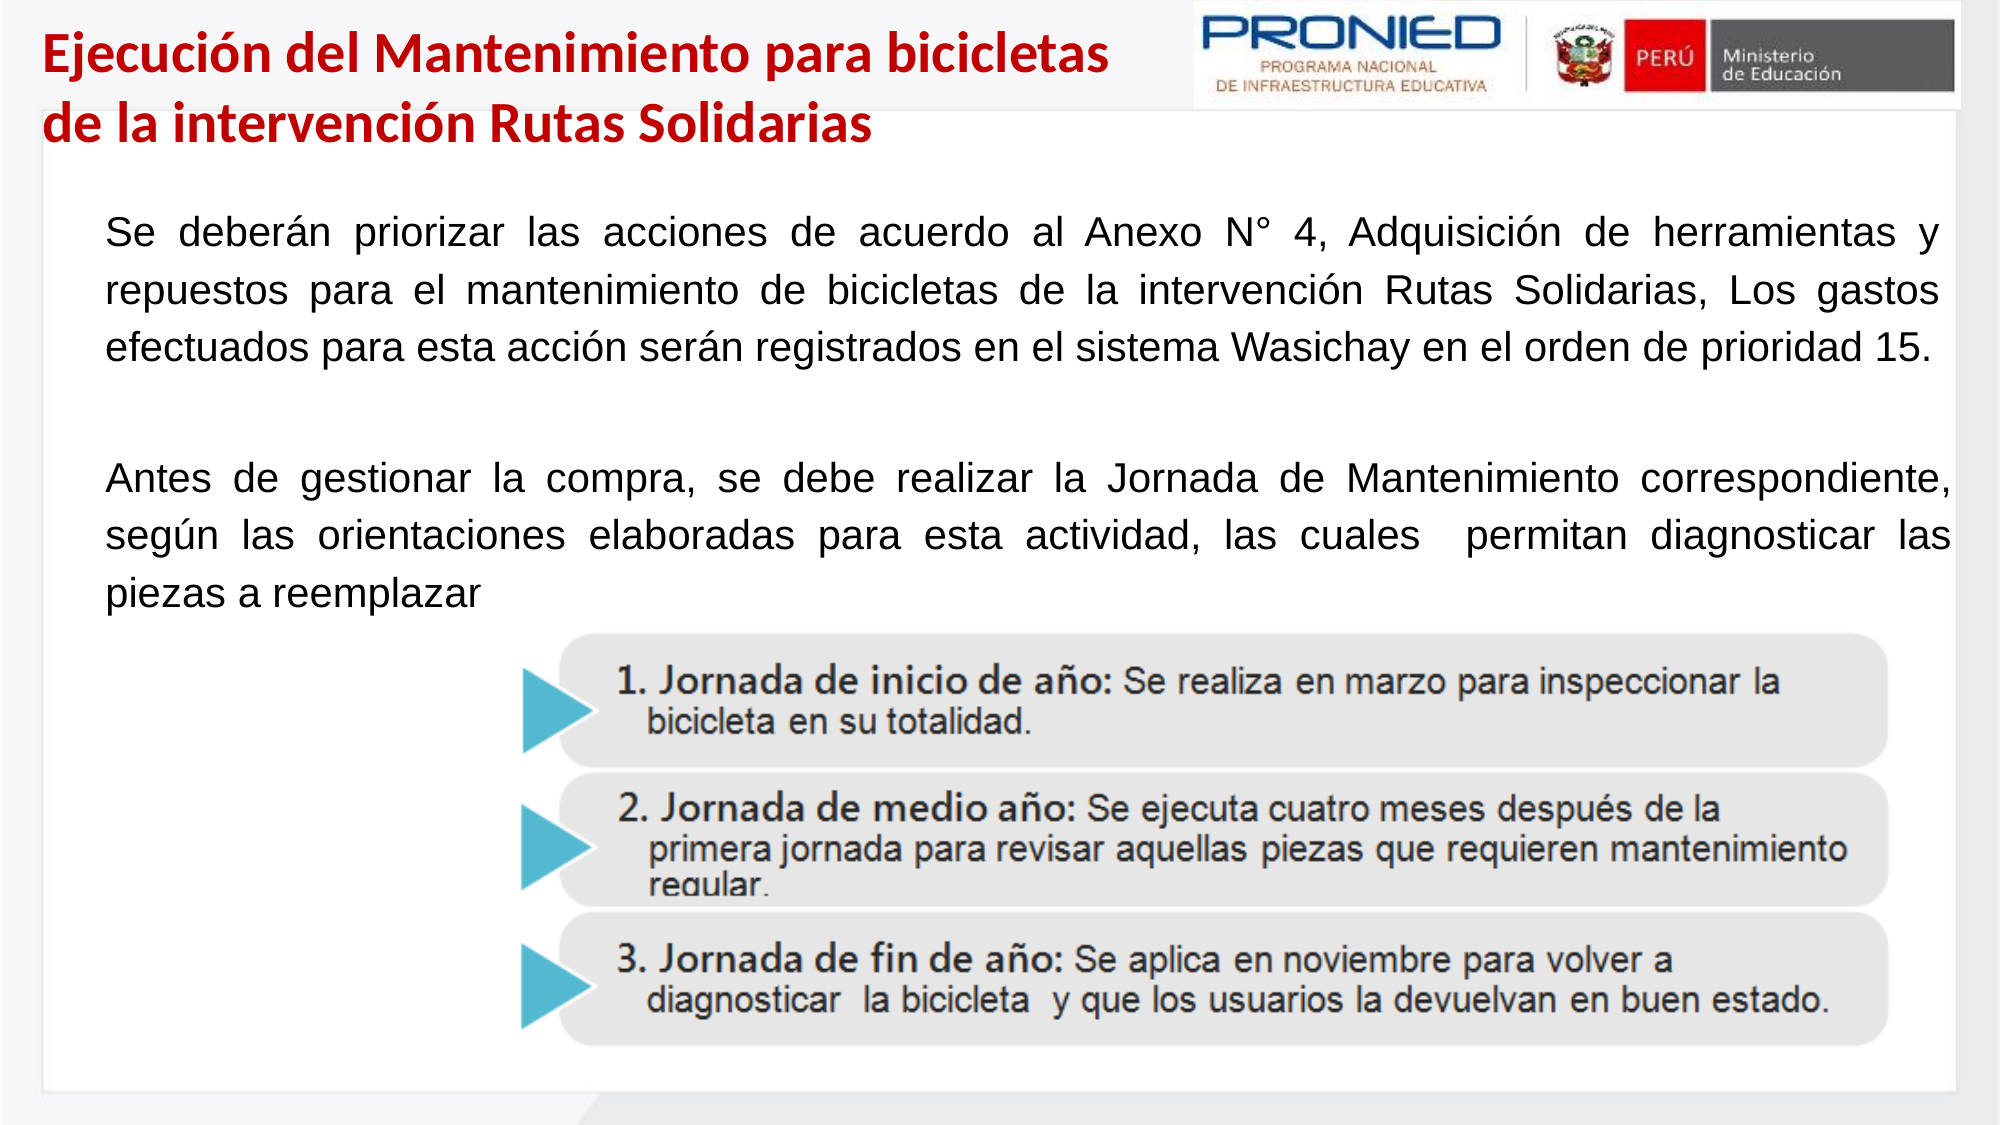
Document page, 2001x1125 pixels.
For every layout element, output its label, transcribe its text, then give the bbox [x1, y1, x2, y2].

picture [0, 0, 2000, 1125]
text_box Antes de gestionar la compra, se debe realizar la Jornada de Mantenimiento correspondiente, según las orientaciones elaboradas para esta actividad, las cuales permitan diagnosticar las piezas a reemplazar. [2, 435, 1968, 623]
text_box Ejecución del Mantenimiento para bicicletas de la intervención Rutas Solidarias [27, 7, 1181, 86]
text_box Se deberán priorizar las acciones de acuerdo al Anexo N° 4, Adquisición de herramientas y repuestos para el mantenimiento de bicicletas de la intervención Rutas Solidarias, Los gastos efectuados para esta acción serán registrados en el sistema Wasichay en el orden de prioridad 15. [16, 191, 1941, 376]
